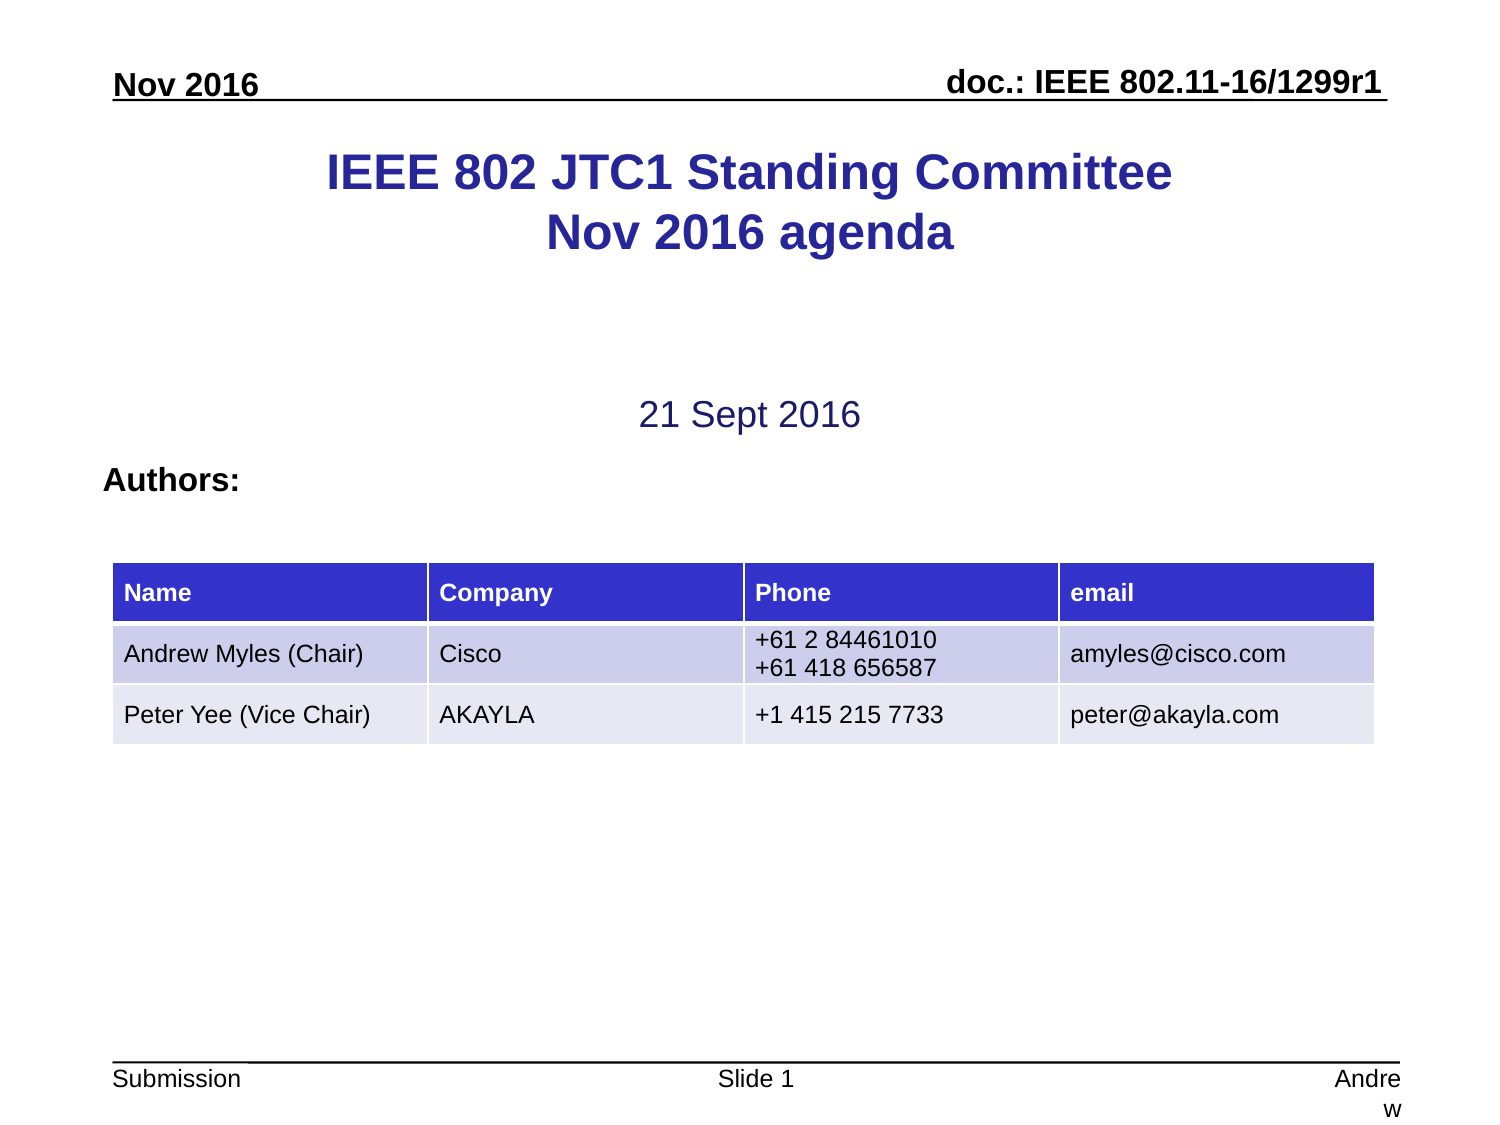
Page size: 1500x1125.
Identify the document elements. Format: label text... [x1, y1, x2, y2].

table_cell Andrew Myles (Chair) [113, 626, 427, 683]
table_cell +1 415 215 7733 [745, 685, 1058, 744]
table_cell peter@akayla.com [1060, 685, 1374, 744]
footer Andrew Myles, Cisco [1320, 1061, 1402, 1093]
table_header email [1060, 563, 1374, 621]
list 21 Sept 2016 [112, 382, 1388, 445]
table_header Phone [745, 563, 1058, 621]
table_cell Peter Yee (Vice Chair) [113, 685, 427, 744]
table_cell amyles@cisco.com [1060, 626, 1374, 683]
table_cell +61 2 84461010 +61 418 656587 [745, 626, 1058, 683]
text_box Authors: [87, 450, 325, 513]
table_cell Cisco [429, 626, 743, 683]
title IEEE 802 JTC1 Standing Committee Nov 2016 agenda [112, 112, 1388, 288]
table_header Name [113, 563, 427, 621]
table_header Company [429, 563, 743, 621]
table_cell AKAYLA [429, 685, 743, 744]
slide_number Slide 1 [709, 1061, 803, 1093]
